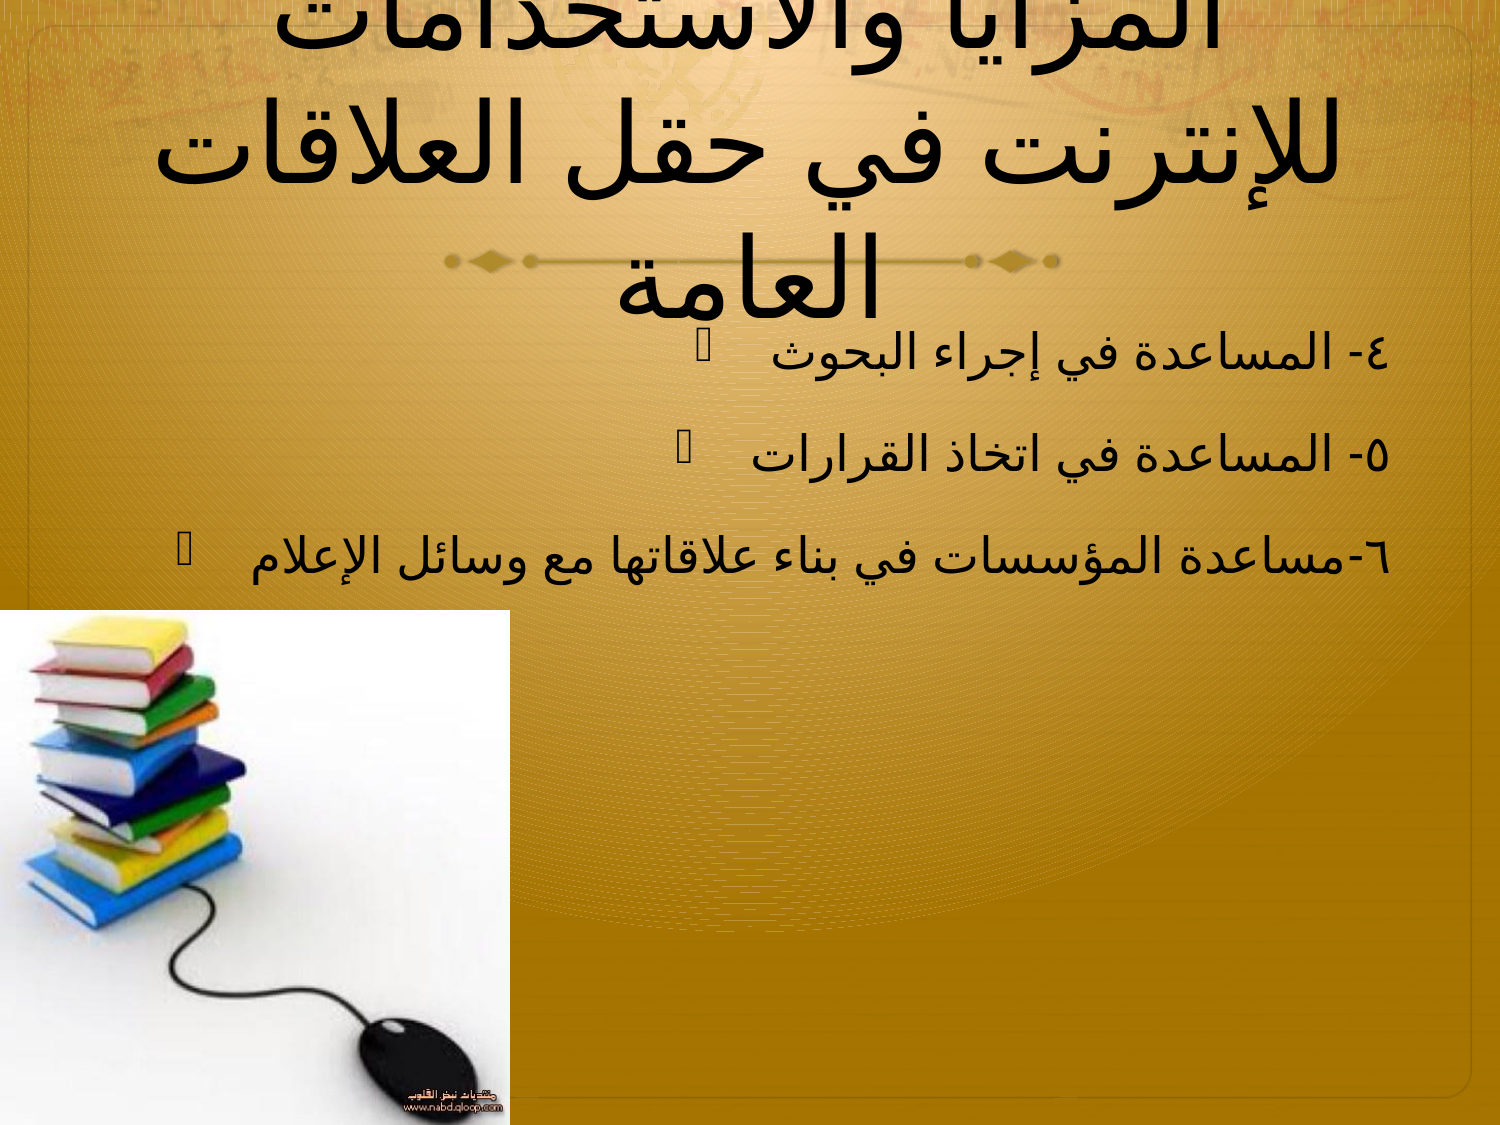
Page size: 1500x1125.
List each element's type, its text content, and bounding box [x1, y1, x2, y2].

list ٤- المساعدة في إجراء البحوث ٥- المساعدة في اتخاذ القرارات ٦-مساعدة المؤسسات في بناء علاقاتها مع وسائل الإعلام [93, 312, 1407, 988]
picture [0, 0, 1500, 1125]
title المزايا والاستخدامات للإنترنت في حقل العلاقات العامة [93, 45, 1407, 233]
